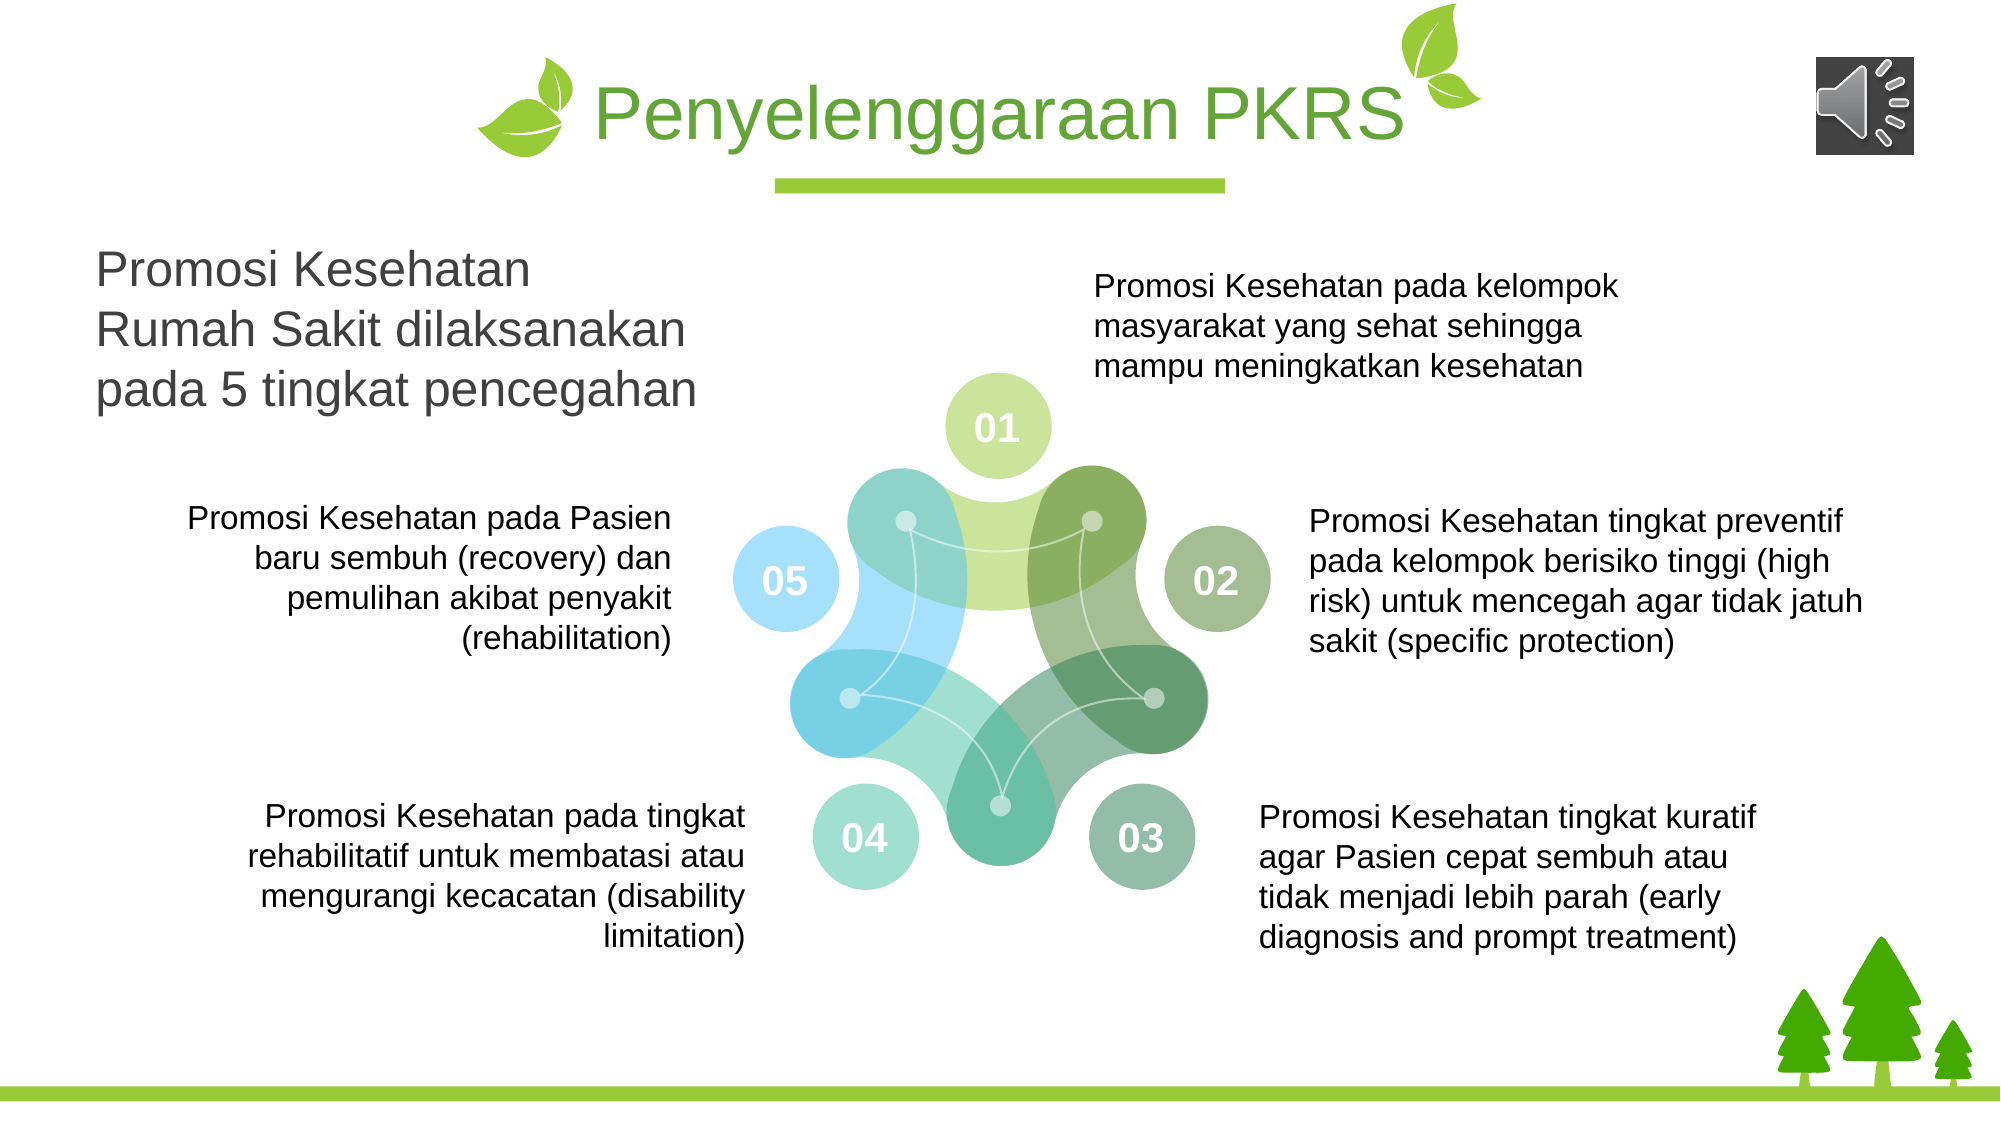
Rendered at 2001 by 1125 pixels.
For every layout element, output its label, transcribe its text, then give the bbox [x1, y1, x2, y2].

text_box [1815, 55, 1916, 156]
text_box Promosi Kesehatan pada tingkat rehabilitatif untuk membatasi atau mengurangi kecacatan (disability limitation) [214, 786, 764, 962]
text_box Promosi Kesehatan pada Pasien baru sembuh (recovery) dan pemulihan akibat penyakit (rehabilitation) [140, 489, 690, 664]
text_box Promosi Kesehatan tingkat preventif pada kelompok berisiko tinggi (high risk) untuk mencegah agar tidak jatuh sakit (specific protection) [1296, 492, 1916, 667]
text_box Promosi Kesehatan Rumah Sakit dilaksanakan pada 5 tingkat pencegahan [83, 236, 708, 417]
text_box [733, 372, 1271, 890]
text_box Promosi Kesehatan tingkat kuratif agar Pasien cepat sembuh atau tidak menjadi lebih parah (early diagnosis and prompt treatment) [1247, 787, 1797, 963]
list Penyelenggaraan PKRS [50, 55, 1950, 175]
text_box Promosi Kesehatan pada kelompok masyarakat yang sehat sehingga mampu meningkatkan kesehatan [1081, 256, 1647, 392]
